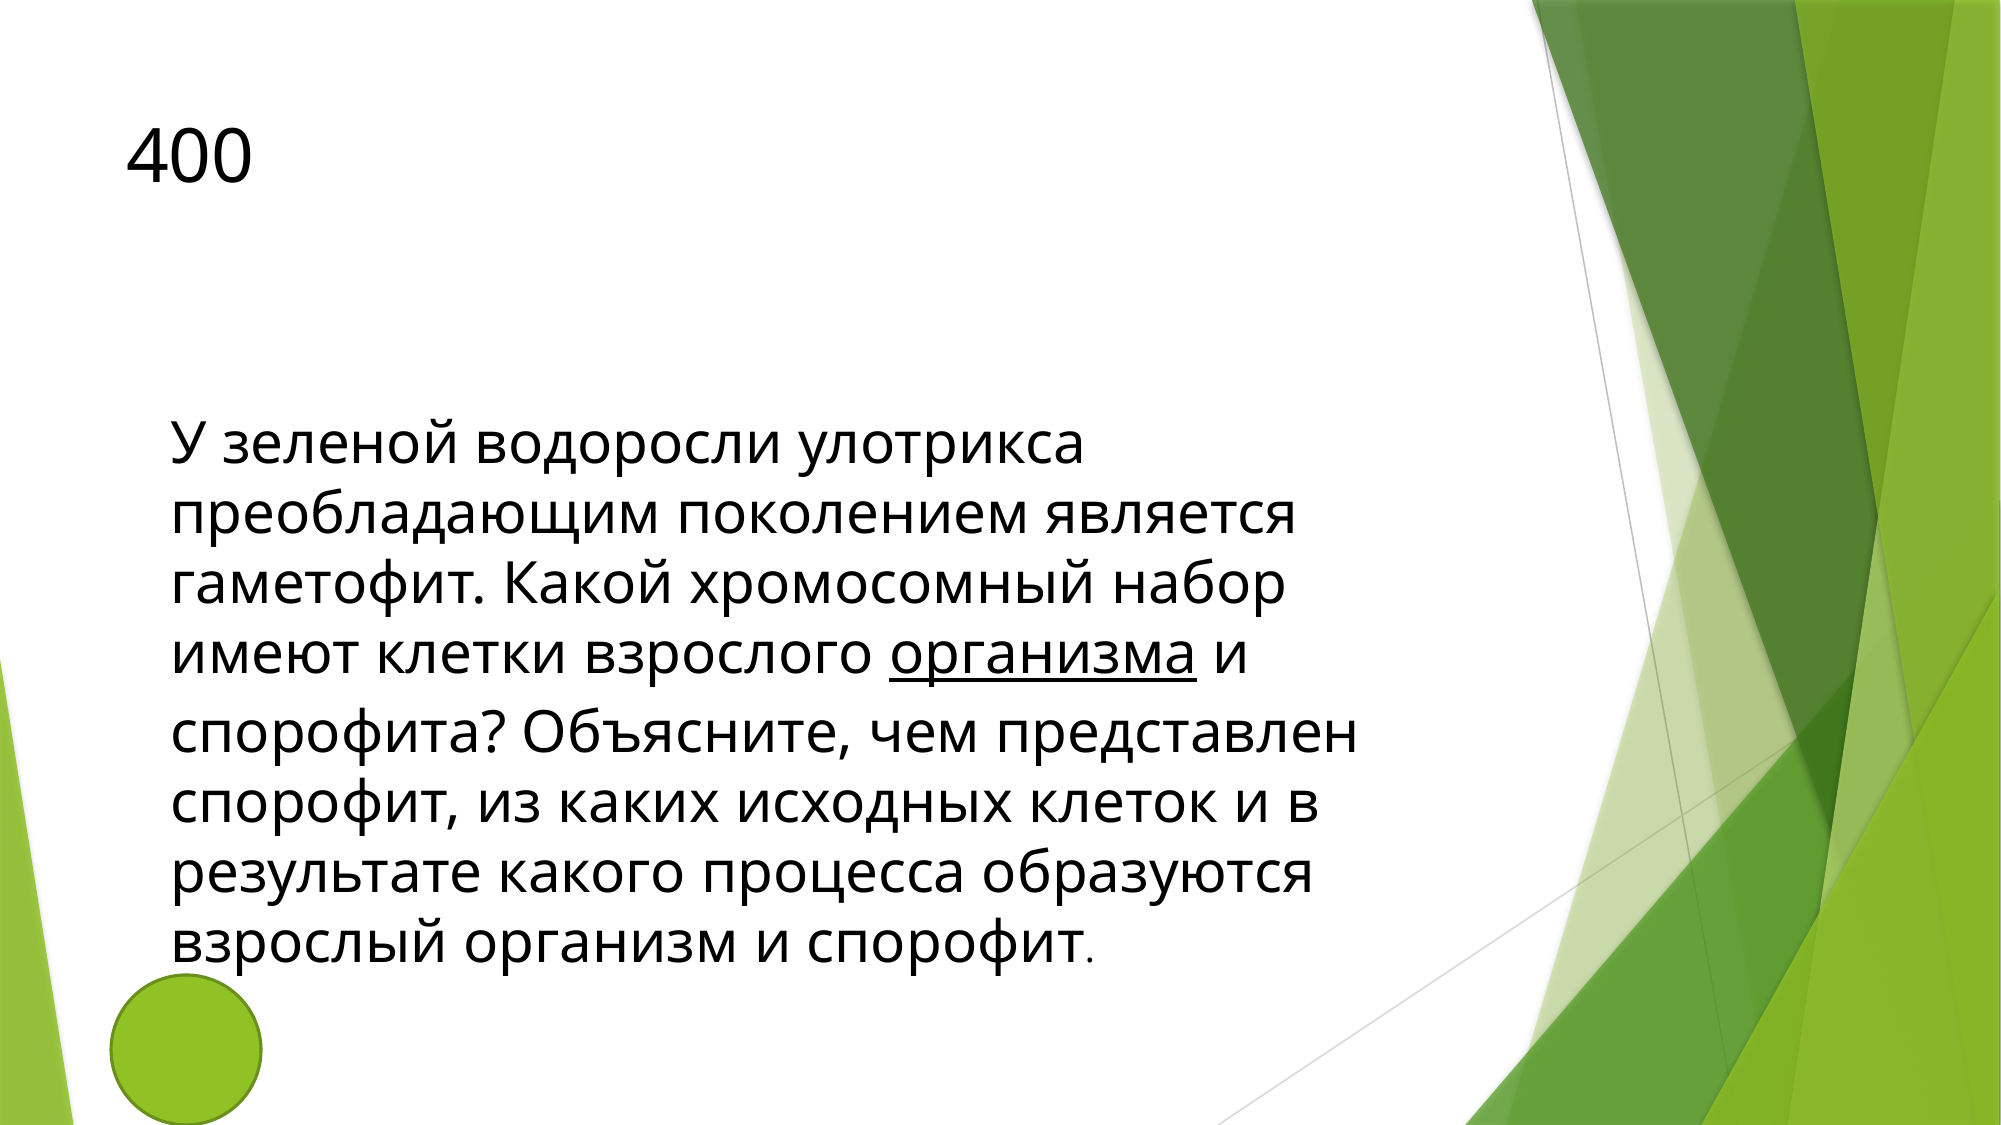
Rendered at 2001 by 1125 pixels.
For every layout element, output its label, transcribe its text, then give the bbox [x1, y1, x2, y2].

title 400 [111, 99, 1522, 317]
text_box [109, 973, 263, 1125]
text_box У зеленой водоросли улотрикса преобладающим поколением является гаметофит. Какой хромосомный набор имеют клетки взрослого организма и спорофита? Объясните, чем представлен спорофит, из каких исходных клеток и в результате какого процесса образуются взрослый организм и спорофит. [155, 397, 1502, 982]
